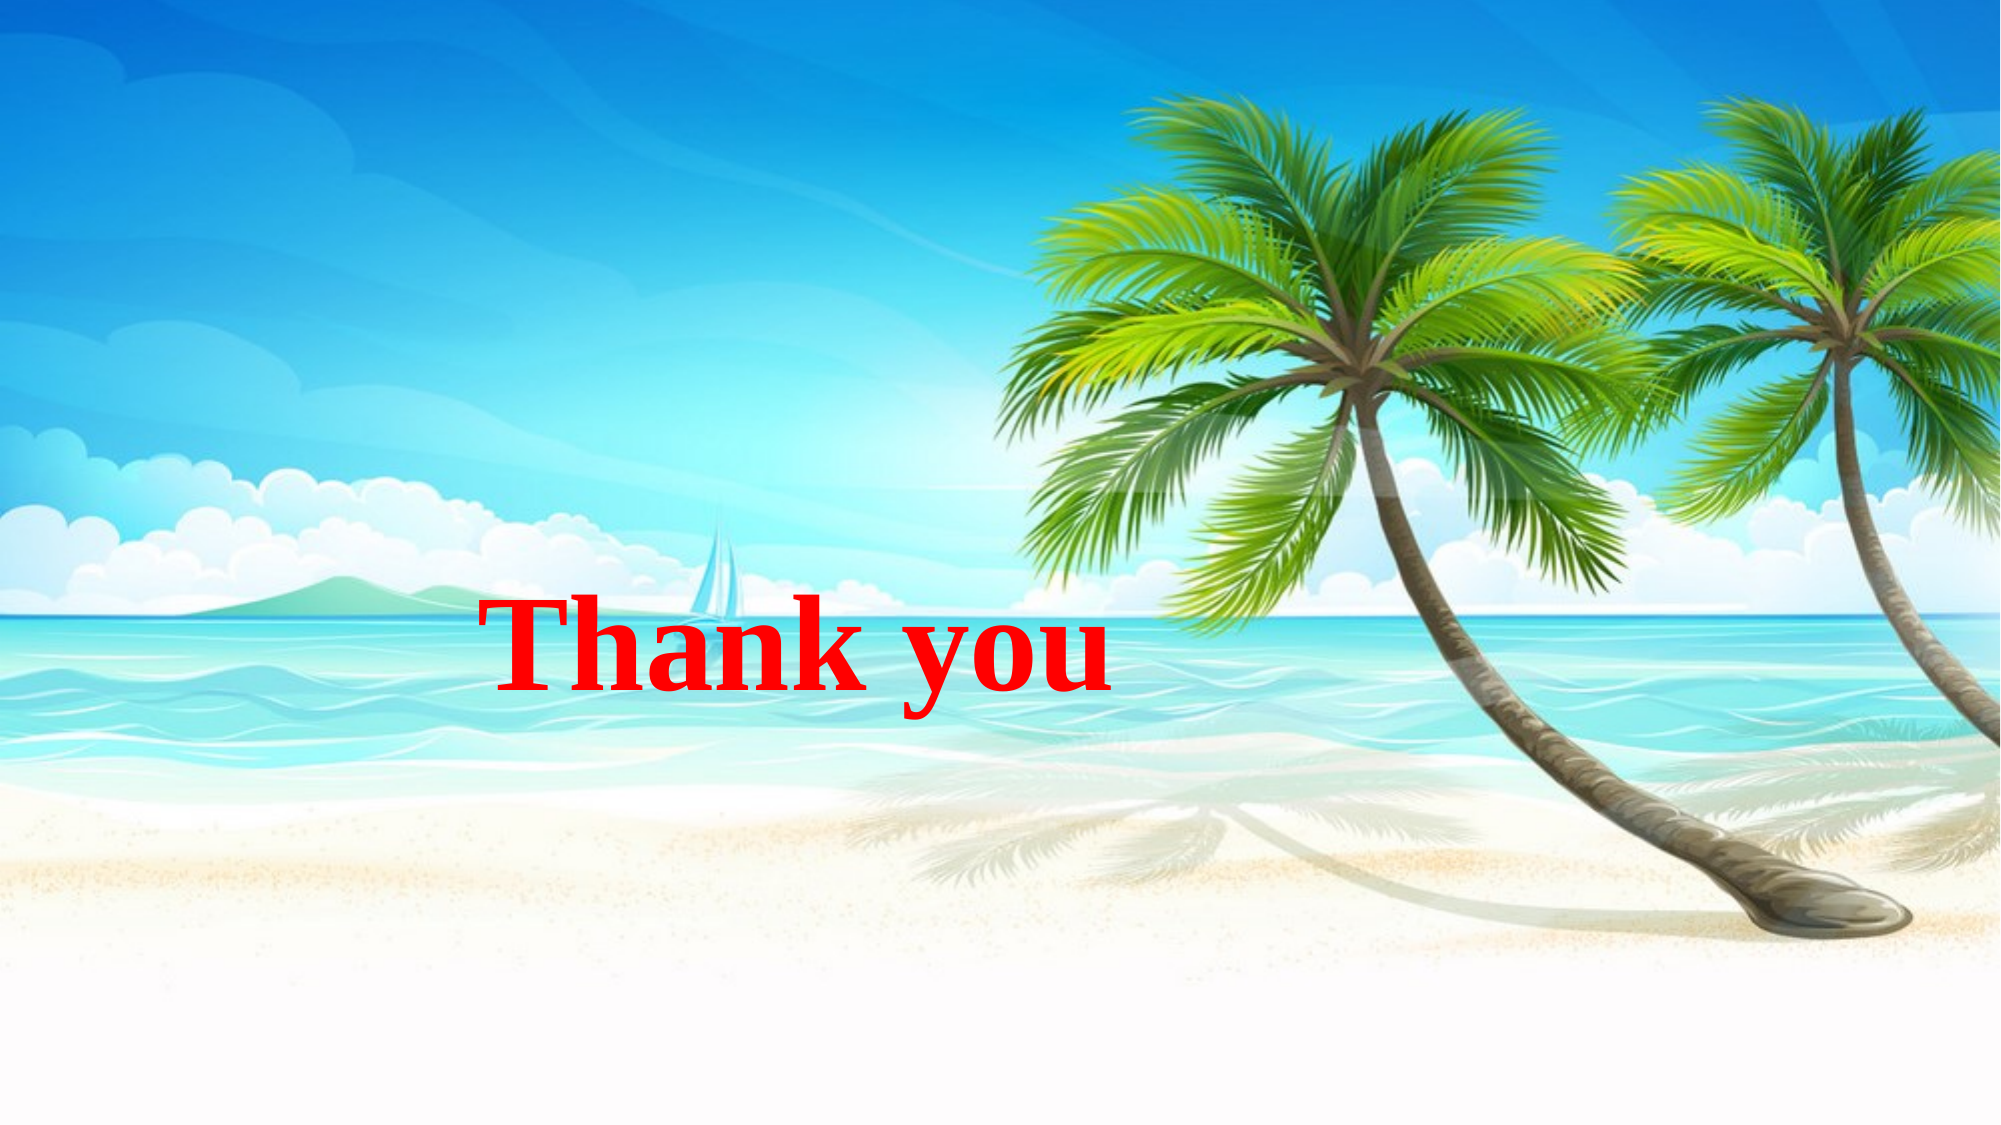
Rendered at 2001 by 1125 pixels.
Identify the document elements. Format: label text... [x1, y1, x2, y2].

text_box Thank you [461, 545, 1131, 726]
picture [0, 0, 2001, 1125]
